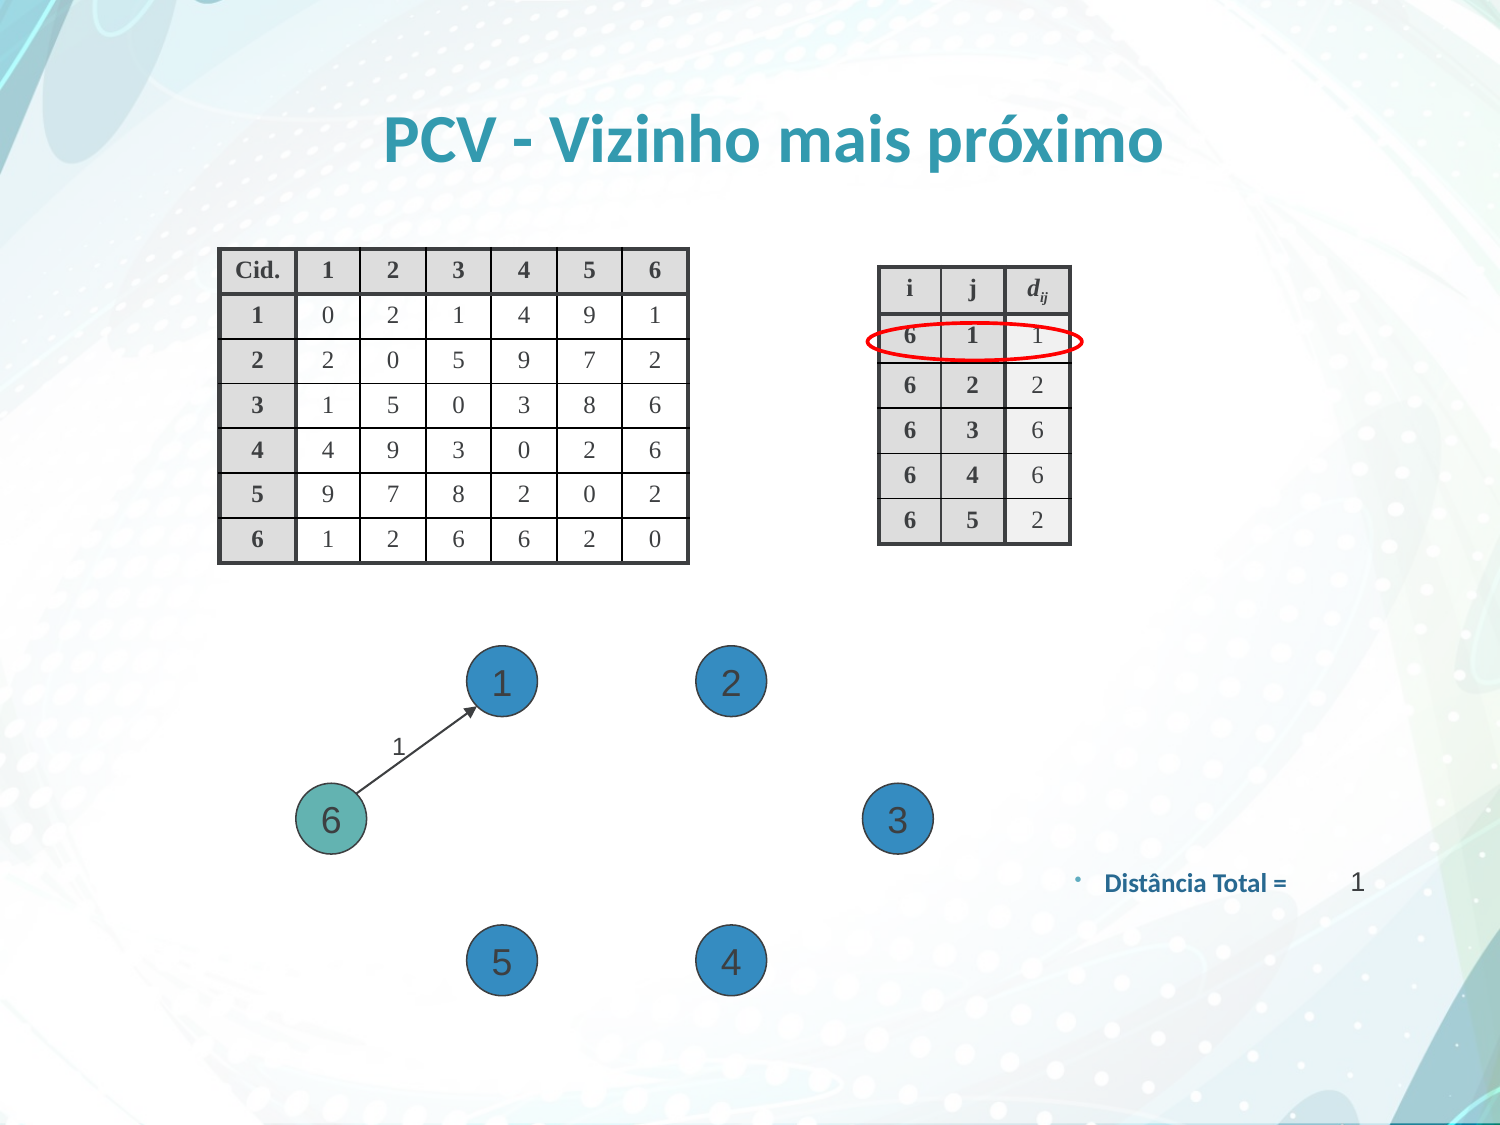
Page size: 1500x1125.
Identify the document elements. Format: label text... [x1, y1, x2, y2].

table_cell 0 [492, 429, 556, 472]
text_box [358, 706, 480, 794]
table_cell 6 [623, 384, 686, 427]
table_header 1 [298, 251, 359, 292]
table_cell 1 [623, 296, 686, 338]
table_cell 0 [298, 296, 359, 338]
table_cell 9 [298, 474, 359, 517]
table_cell 6 [881, 499, 940, 542]
table_cell 9 [492, 340, 556, 383]
list Distância Total = [1060, 854, 1377, 919]
table_cell 3 [492, 384, 556, 427]
table_cell 6 [881, 352, 940, 362]
table_cell 3 [427, 429, 490, 472]
text_box [0, 0, 1500, 1124]
table_cell 4 [298, 429, 359, 472]
table_cell 6 [1007, 409, 1068, 453]
table_cell 1 [427, 296, 490, 338]
table_cell 1 [298, 519, 359, 561]
table_cell 6 [222, 519, 294, 561]
table_cell 4 [492, 296, 556, 338]
table_header 6 [623, 251, 686, 292]
table_header i [881, 269, 940, 312]
table_cell 2 [492, 474, 556, 517]
table_cell 2 [558, 429, 621, 472]
table_cell 6 [623, 429, 686, 472]
table_cell 0 [361, 340, 425, 383]
table_header 2 [361, 251, 425, 292]
table_cell 5 [942, 499, 1003, 542]
table_cell 8 [427, 474, 490, 517]
table_cell 2 [558, 519, 621, 561]
table_cell 1 [222, 296, 294, 338]
table_header 5 [558, 251, 621, 292]
table_cell 7 [558, 340, 621, 383]
text_box 5 [466, 924, 538, 996]
table_cell 2 [298, 340, 359, 383]
table_cell 5 [427, 340, 490, 383]
table_cell 1 [298, 384, 359, 427]
table_cell 6 [427, 519, 490, 561]
text_box 4 [695, 924, 767, 996]
table_cell 2 [361, 519, 425, 561]
table_cell 5 [222, 474, 294, 517]
text_box 6 [295, 783, 367, 855]
table_cell 6 [881, 316, 940, 332]
table_cell 9 [558, 296, 621, 338]
table_cell 6 [1007, 454, 1068, 498]
table_cell 2 [1007, 499, 1068, 542]
table_cell 6 [881, 454, 940, 498]
table_cell 7 [361, 474, 425, 517]
table_cell 2 [222, 340, 294, 383]
text_box 2 [695, 645, 767, 717]
table_cell 6 [881, 364, 940, 407]
table_cell 4 [222, 429, 294, 472]
table_header dij [1007, 269, 1068, 312]
text_box 3 [862, 783, 934, 855]
table_cell 1 [1007, 352, 1068, 362]
text_box [867, 322, 1083, 361]
table_cell 2 [623, 340, 686, 383]
table_header Cid. [222, 251, 294, 292]
table_cell 9 [361, 429, 425, 472]
table_cell 1 [1007, 316, 1068, 332]
table_cell 2 [361, 296, 425, 338]
table_cell 1 [942, 316, 1003, 323]
table_cell 5 [361, 384, 425, 427]
table_cell 2 [1007, 364, 1068, 407]
table_cell 8 [558, 384, 621, 427]
table_cell 0 [427, 384, 490, 427]
text_box 1 [1335, 856, 1381, 904]
table_cell 0 [558, 474, 621, 517]
table_header 4 [492, 251, 556, 292]
table_header j [942, 269, 1003, 312]
table_cell 2 [623, 474, 686, 517]
table_cell 0 [623, 519, 686, 561]
table_header 3 [427, 251, 490, 292]
table_cell 6 [881, 409, 940, 453]
table_cell 4 [942, 454, 1003, 498]
text_box 1 [466, 645, 538, 717]
table_cell 6 [492, 519, 556, 561]
table_cell 2 [942, 364, 1003, 407]
table_cell 3 [222, 384, 294, 427]
title PCV - Vizinho mais próximo [186, 91, 1363, 185]
table_cell 3 [942, 409, 1003, 453]
